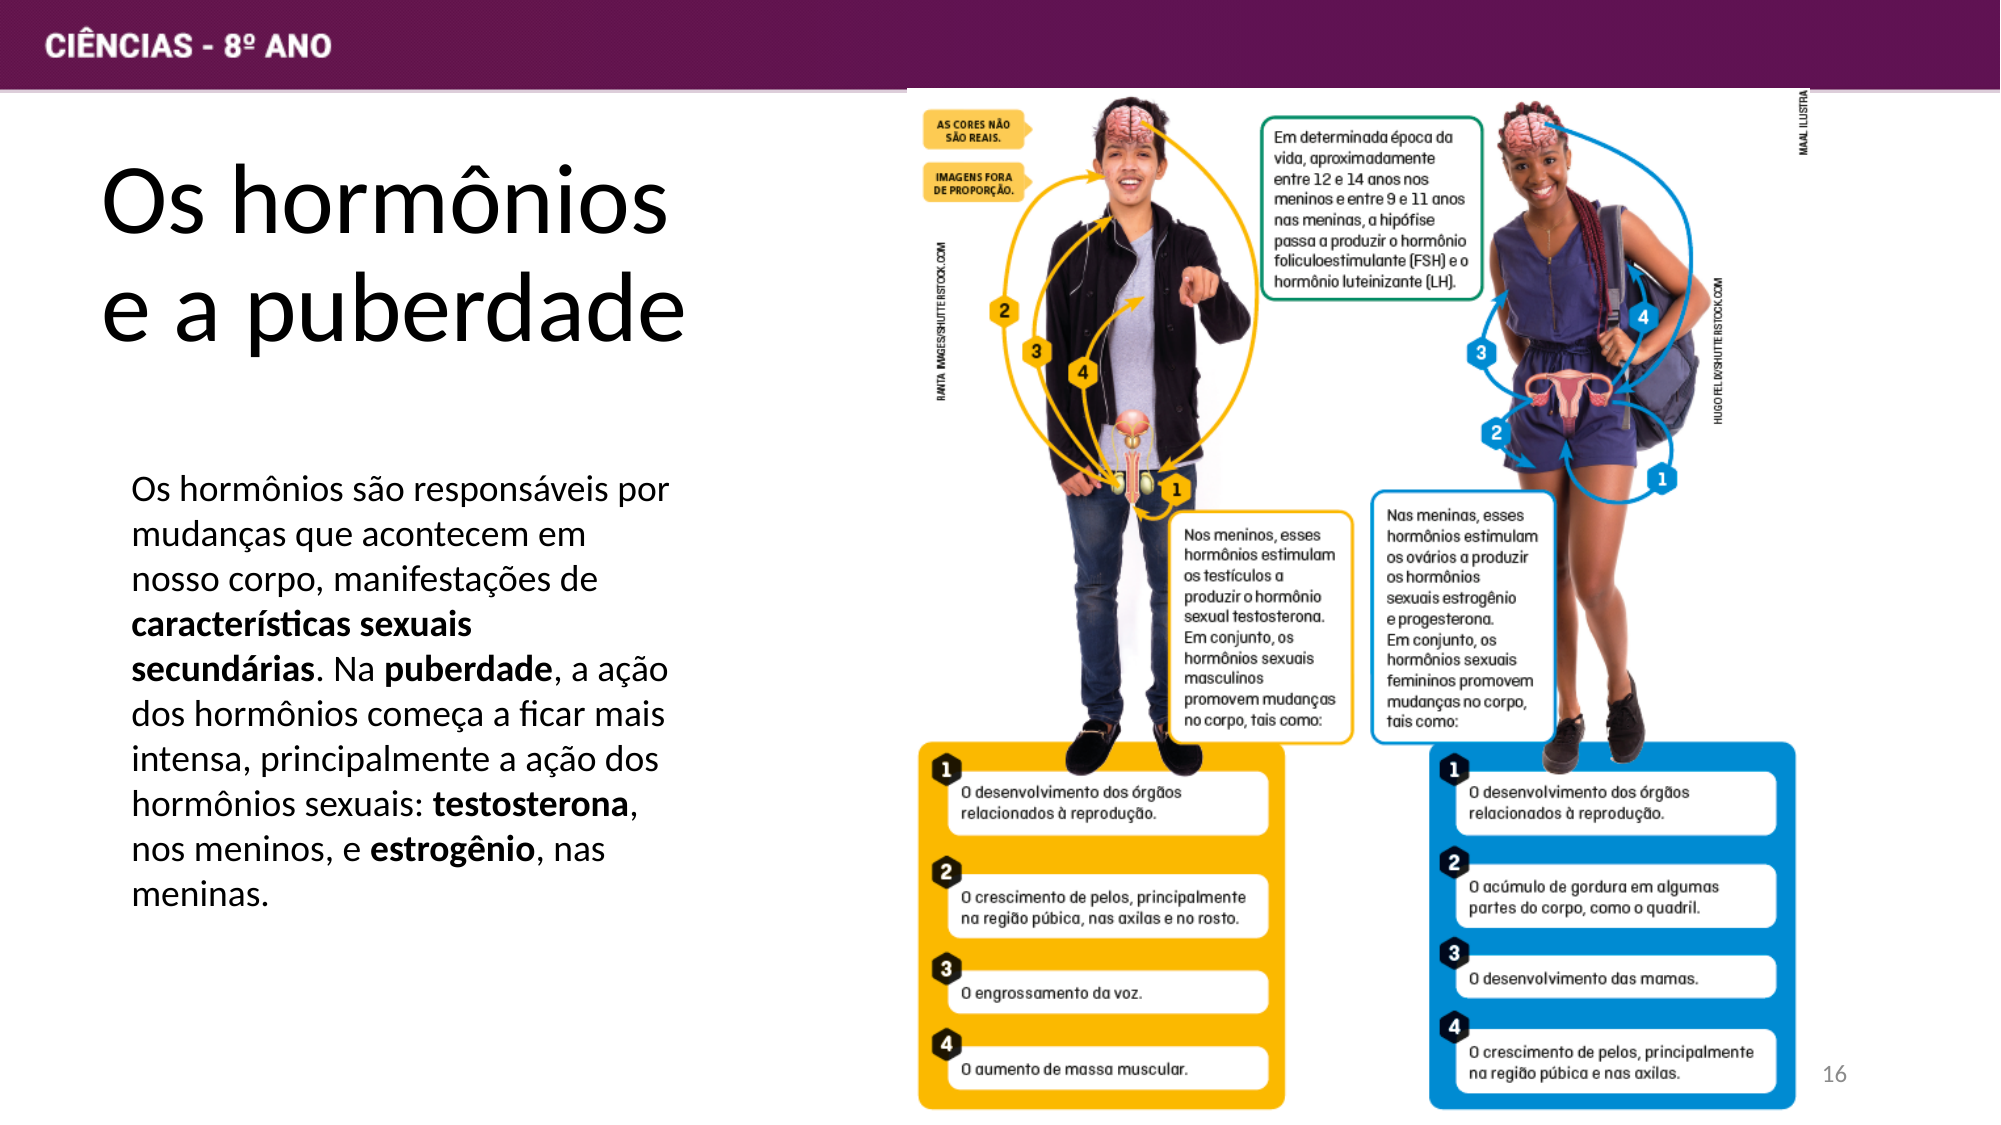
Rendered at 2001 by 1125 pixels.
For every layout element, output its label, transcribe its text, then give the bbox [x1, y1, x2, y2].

slide_number 16 [1810, 1042, 1863, 1103]
text_box Os hormônios são responsáveis por mudanças que acontecem em nosso corpo, manifestações de características sexuais secundárias. Na puberdade, a ação dos hormônios começa a ficar mais intensa, principalmente a ação dos hormônios sexuais: testosterona, nos meninos, e estrogênio, nas meninas. [116, 456, 688, 922]
picture [0, 0, 2000, 1125]
text_box Os hormônios e a puberdade [86, 139, 718, 375]
